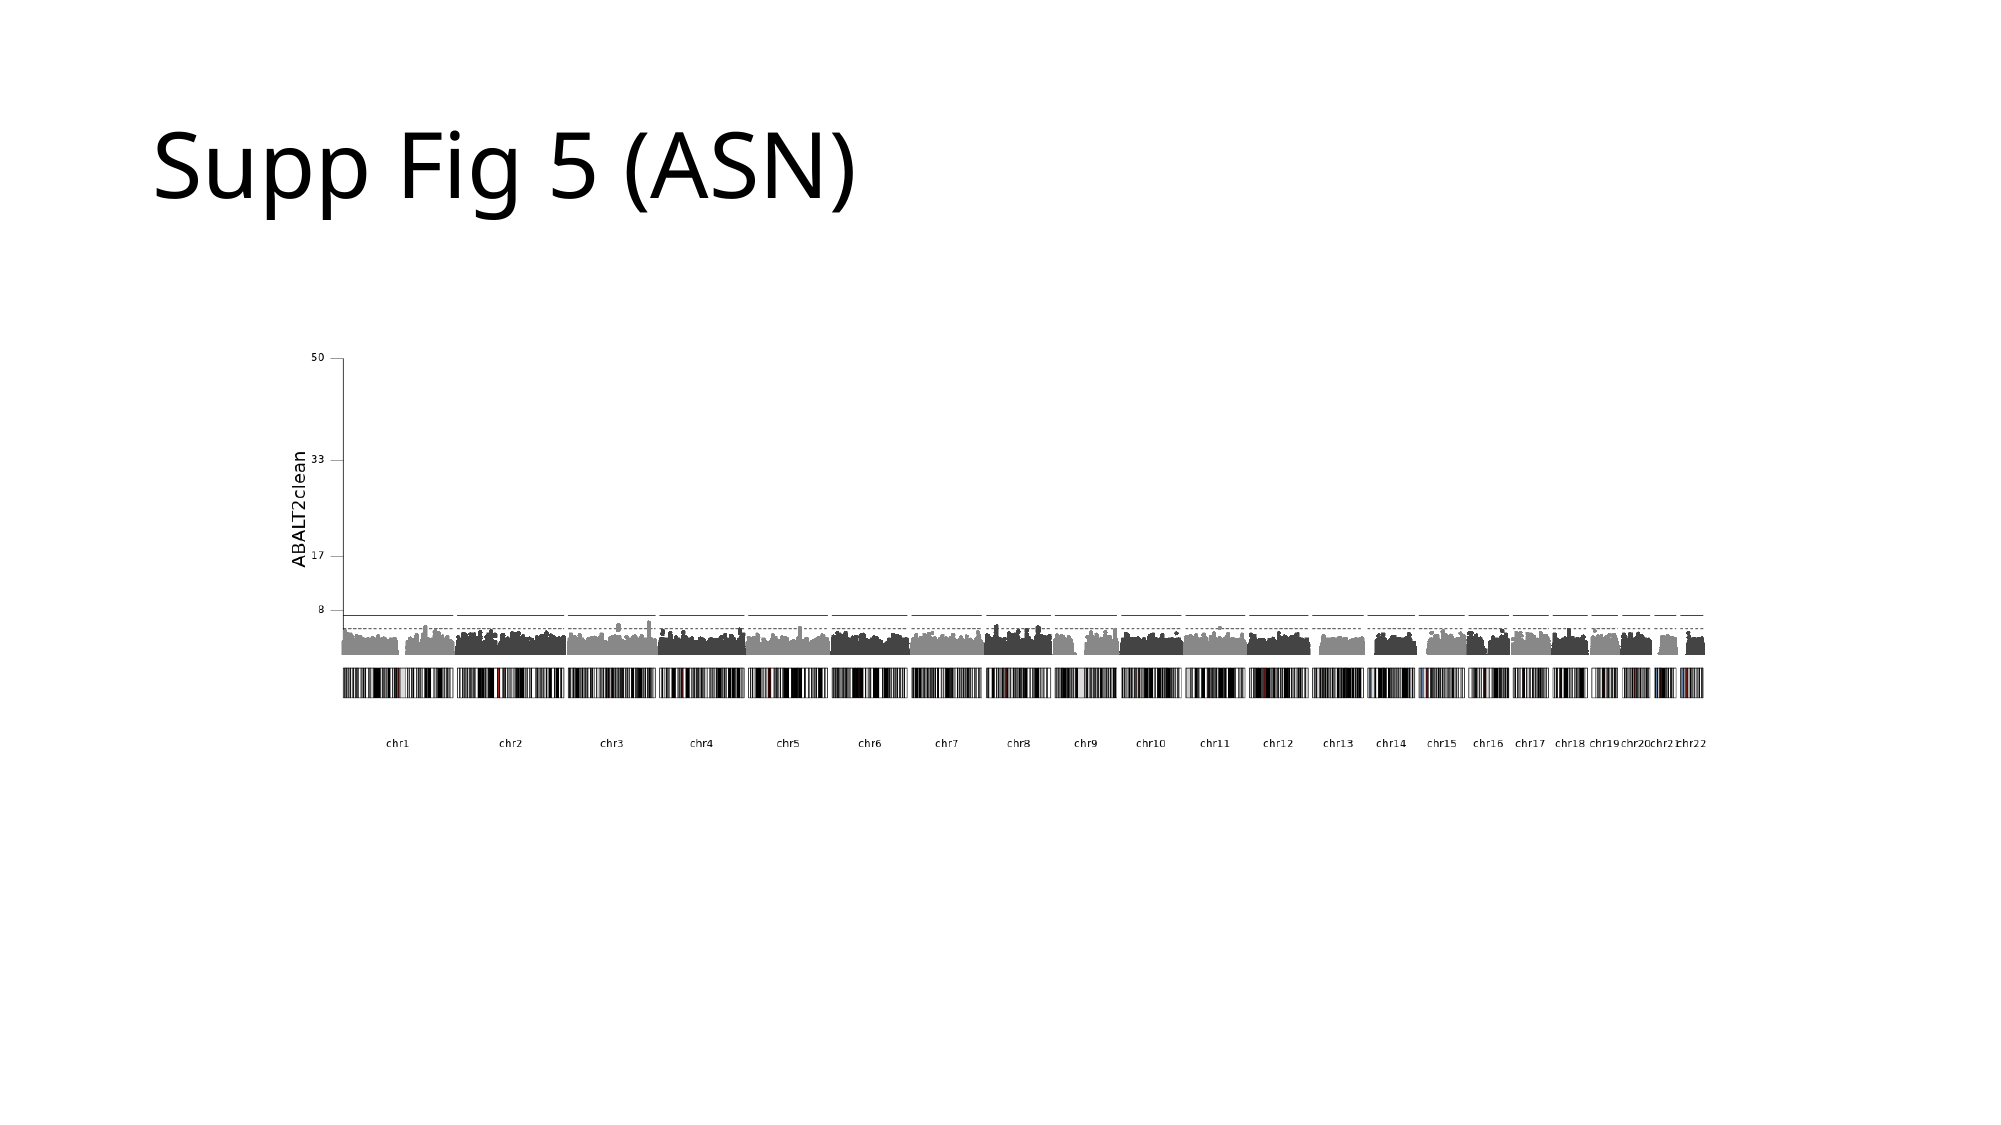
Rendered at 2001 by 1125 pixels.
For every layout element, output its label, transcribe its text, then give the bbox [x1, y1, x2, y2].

picture [266, 267, 1784, 789]
title Supp Fig 5 (ASN) [137, 59, 1863, 278]
